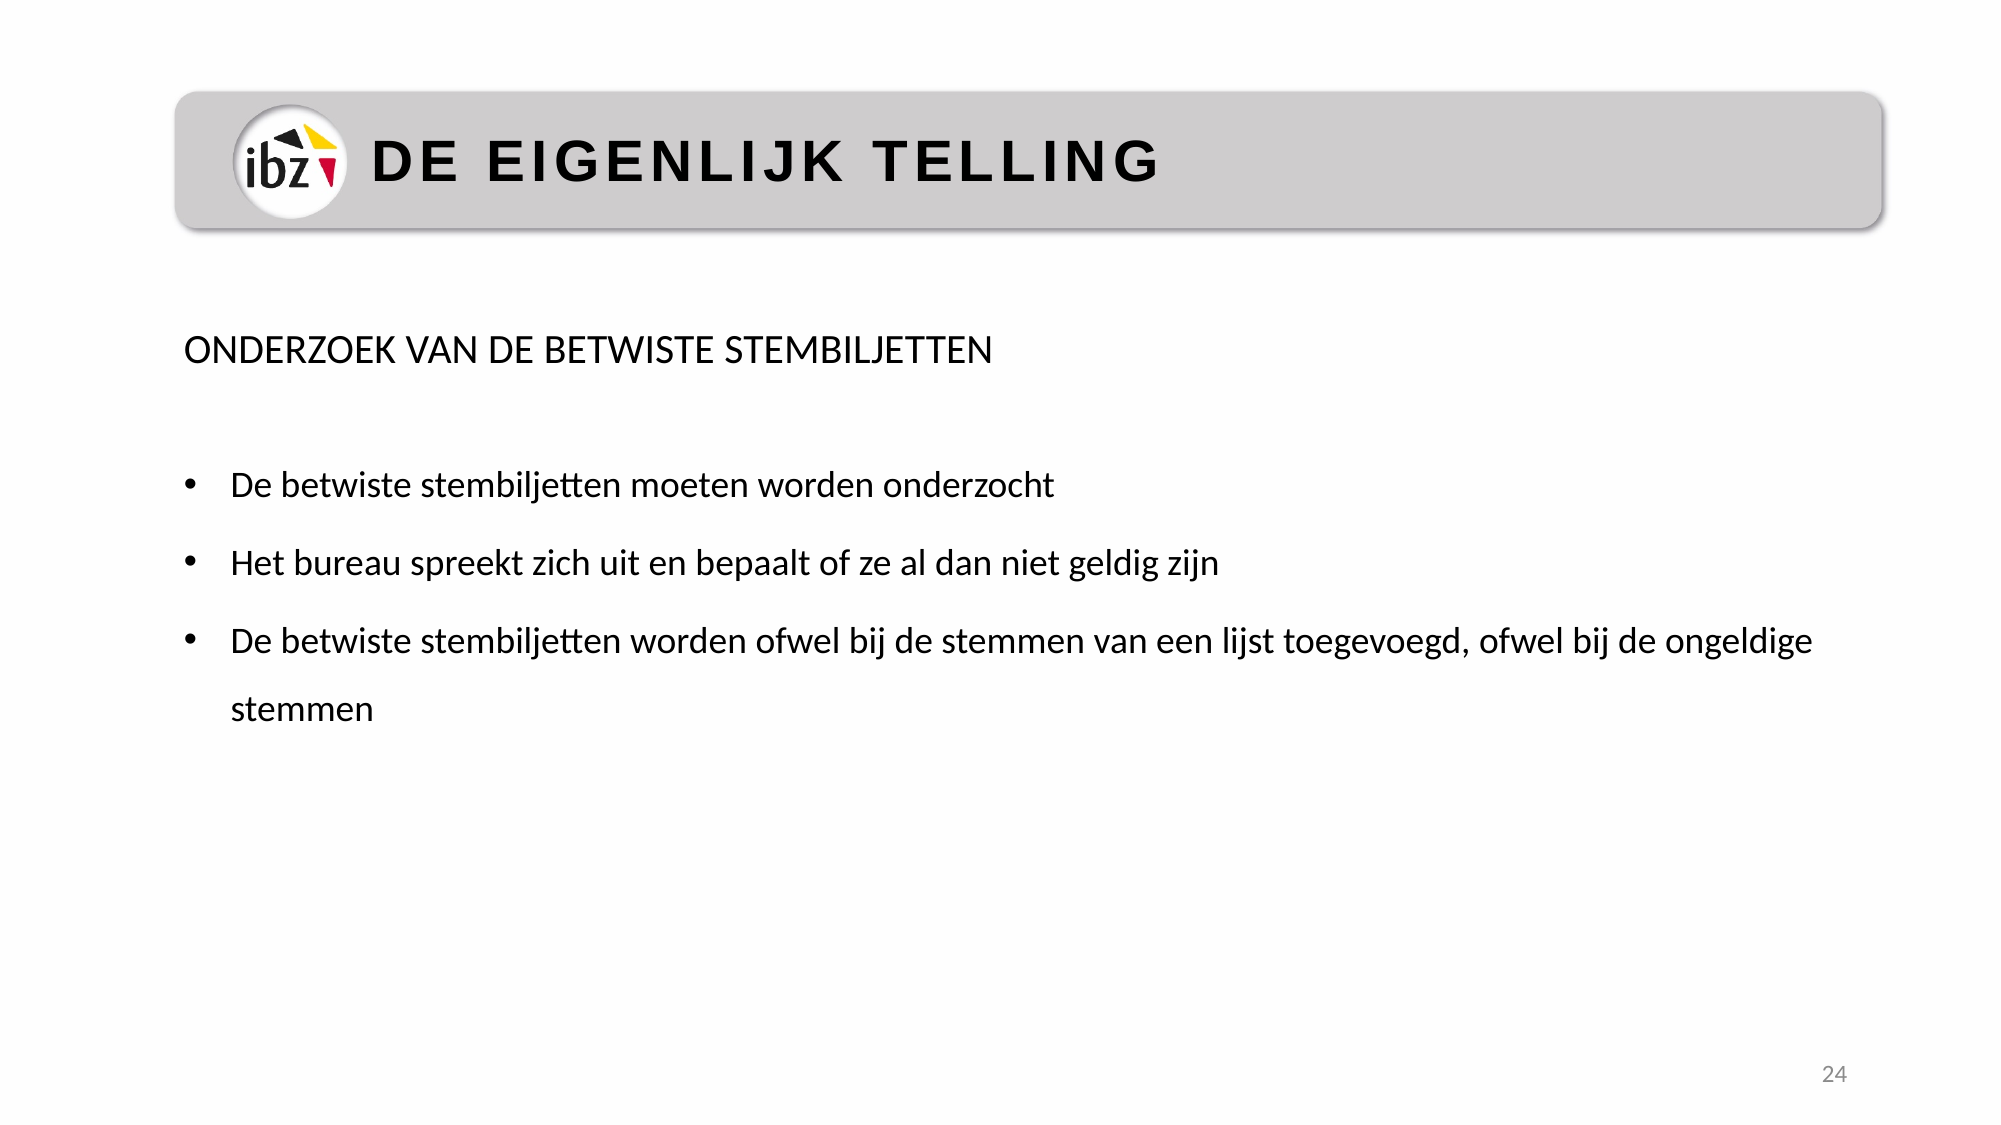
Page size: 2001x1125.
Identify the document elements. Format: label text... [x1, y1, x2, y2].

picture [168, 85, 1894, 241]
text_box Onderzoek van de betwiste stembiljetten De betwiste stembiljetten moeten worden onderzocht Het bureau spreekt zich uit en bepaalt of ze al dan niet geldig zijn De betwiste stembiljetten worden ofwel bij de stemmen van een lijst toegevoegd, ofwel bij de ongeldige stemmen [168, 264, 1894, 1125]
